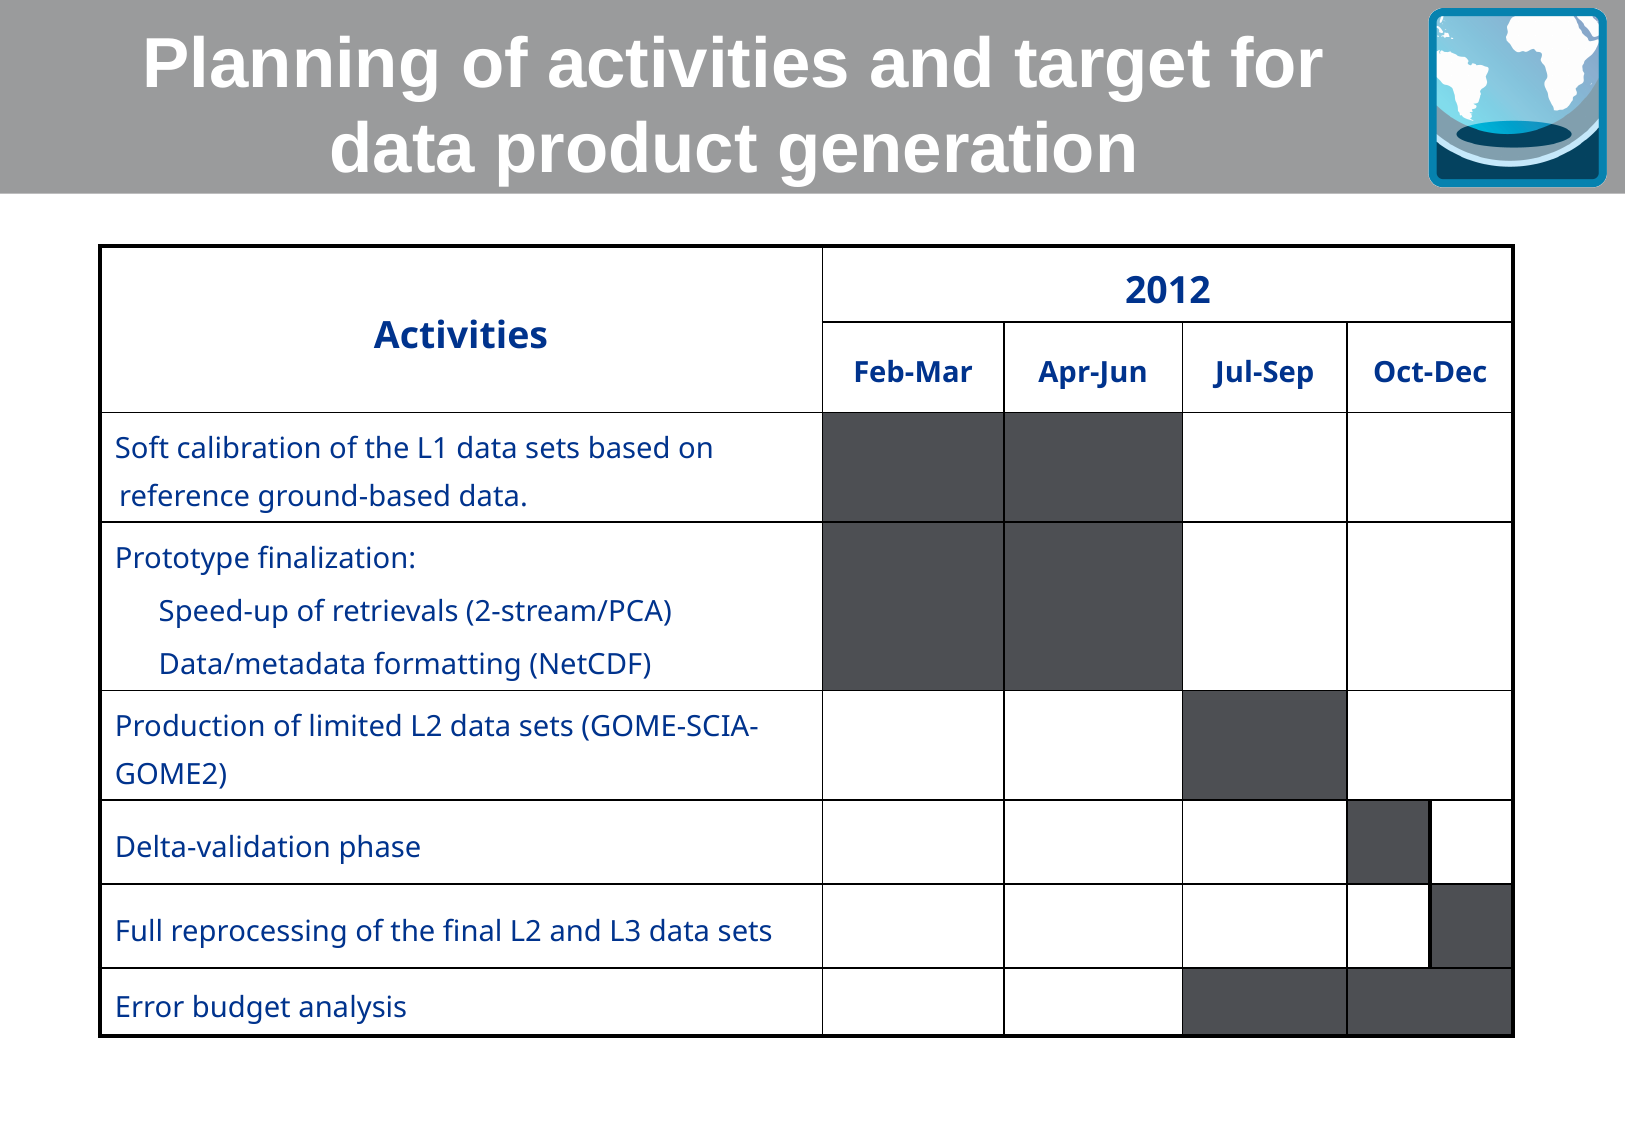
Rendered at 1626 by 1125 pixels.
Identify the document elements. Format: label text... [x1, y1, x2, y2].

table_cell [823, 969, 1003, 1034]
picture [1418, 0, 1619, 197]
table_cell [1005, 691, 1182, 799]
table_cell [1005, 969, 1182, 1034]
table_cell [1183, 801, 1346, 883]
table_cell Full reprocessing of the final L2 and L3 data sets [102, 885, 822, 967]
table_cell [1348, 801, 1428, 883]
table_cell [1183, 969, 1346, 1034]
table_cell [1005, 523, 1182, 690]
table_cell Feb-Mar [823, 323, 1003, 412]
table_cell Prototype finalization: Speed-up of retrievals (2-stream/PCA) Data/metadata formatting (NetCDF) [102, 523, 822, 690]
table_cell [823, 885, 1003, 967]
table_cell [1005, 801, 1182, 883]
table_cell Soft calibration of the L1 data sets based on reference ground-based data. [102, 413, 822, 521]
table_cell Apr-Jun [1005, 323, 1182, 412]
table_cell Error budget analysis [102, 969, 822, 1034]
table_cell [1348, 413, 1511, 521]
table_cell [1348, 691, 1511, 799]
table_cell Jul-Sep [1183, 323, 1346, 412]
table_cell [1005, 413, 1182, 521]
table_cell [1183, 885, 1346, 967]
table_cell Delta-validation phase [102, 801, 822, 883]
table_cell [1348, 885, 1428, 967]
table_cell [1005, 885, 1182, 967]
table_cell [1183, 691, 1346, 799]
table_cell [823, 691, 1003, 799]
table_cell [823, 413, 1003, 521]
table_cell [1183, 413, 1346, 521]
table_cell [1348, 969, 1511, 1034]
table_cell [1432, 801, 1511, 883]
title Planning of activities and target for data product generation [66, 31, 1403, 173]
table_cell [1432, 885, 1511, 967]
table_cell [823, 523, 1003, 690]
table_cell [1183, 523, 1346, 690]
table_cell [1348, 523, 1511, 690]
table_header Activities [102, 248, 822, 412]
table_cell Production of limited L2 data sets (GOME-SCIA-GOME2) [102, 691, 822, 799]
table_cell Oct-Dec [1348, 323, 1511, 412]
table_header 2012 [823, 248, 1511, 321]
table_cell [823, 801, 1003, 883]
